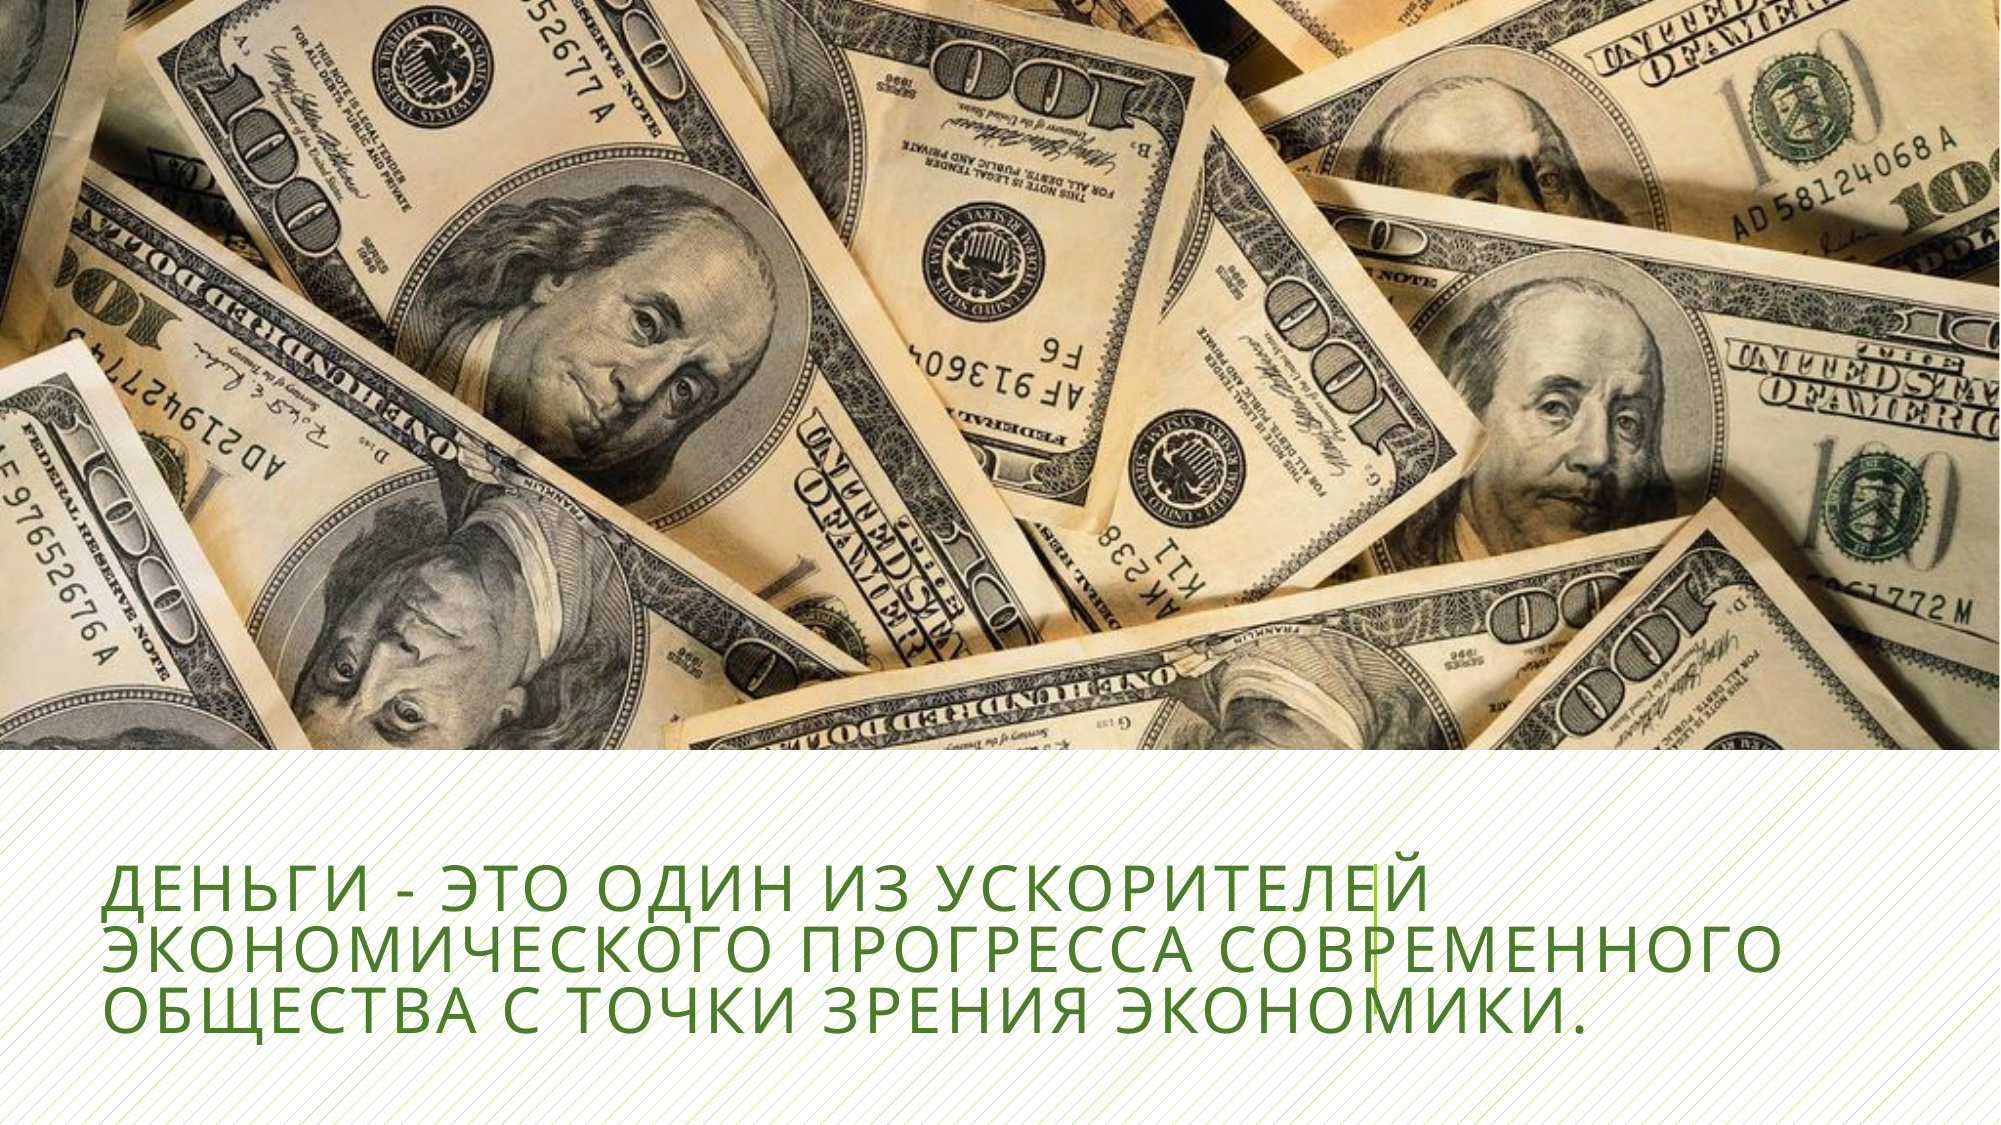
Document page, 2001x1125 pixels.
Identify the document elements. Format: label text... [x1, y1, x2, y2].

picture [0, 0, 2000, 751]
title Деньги - это один из ускорителей экономического прогресса современного общества с точки зрения экономики. [86, 834, 1914, 1075]
